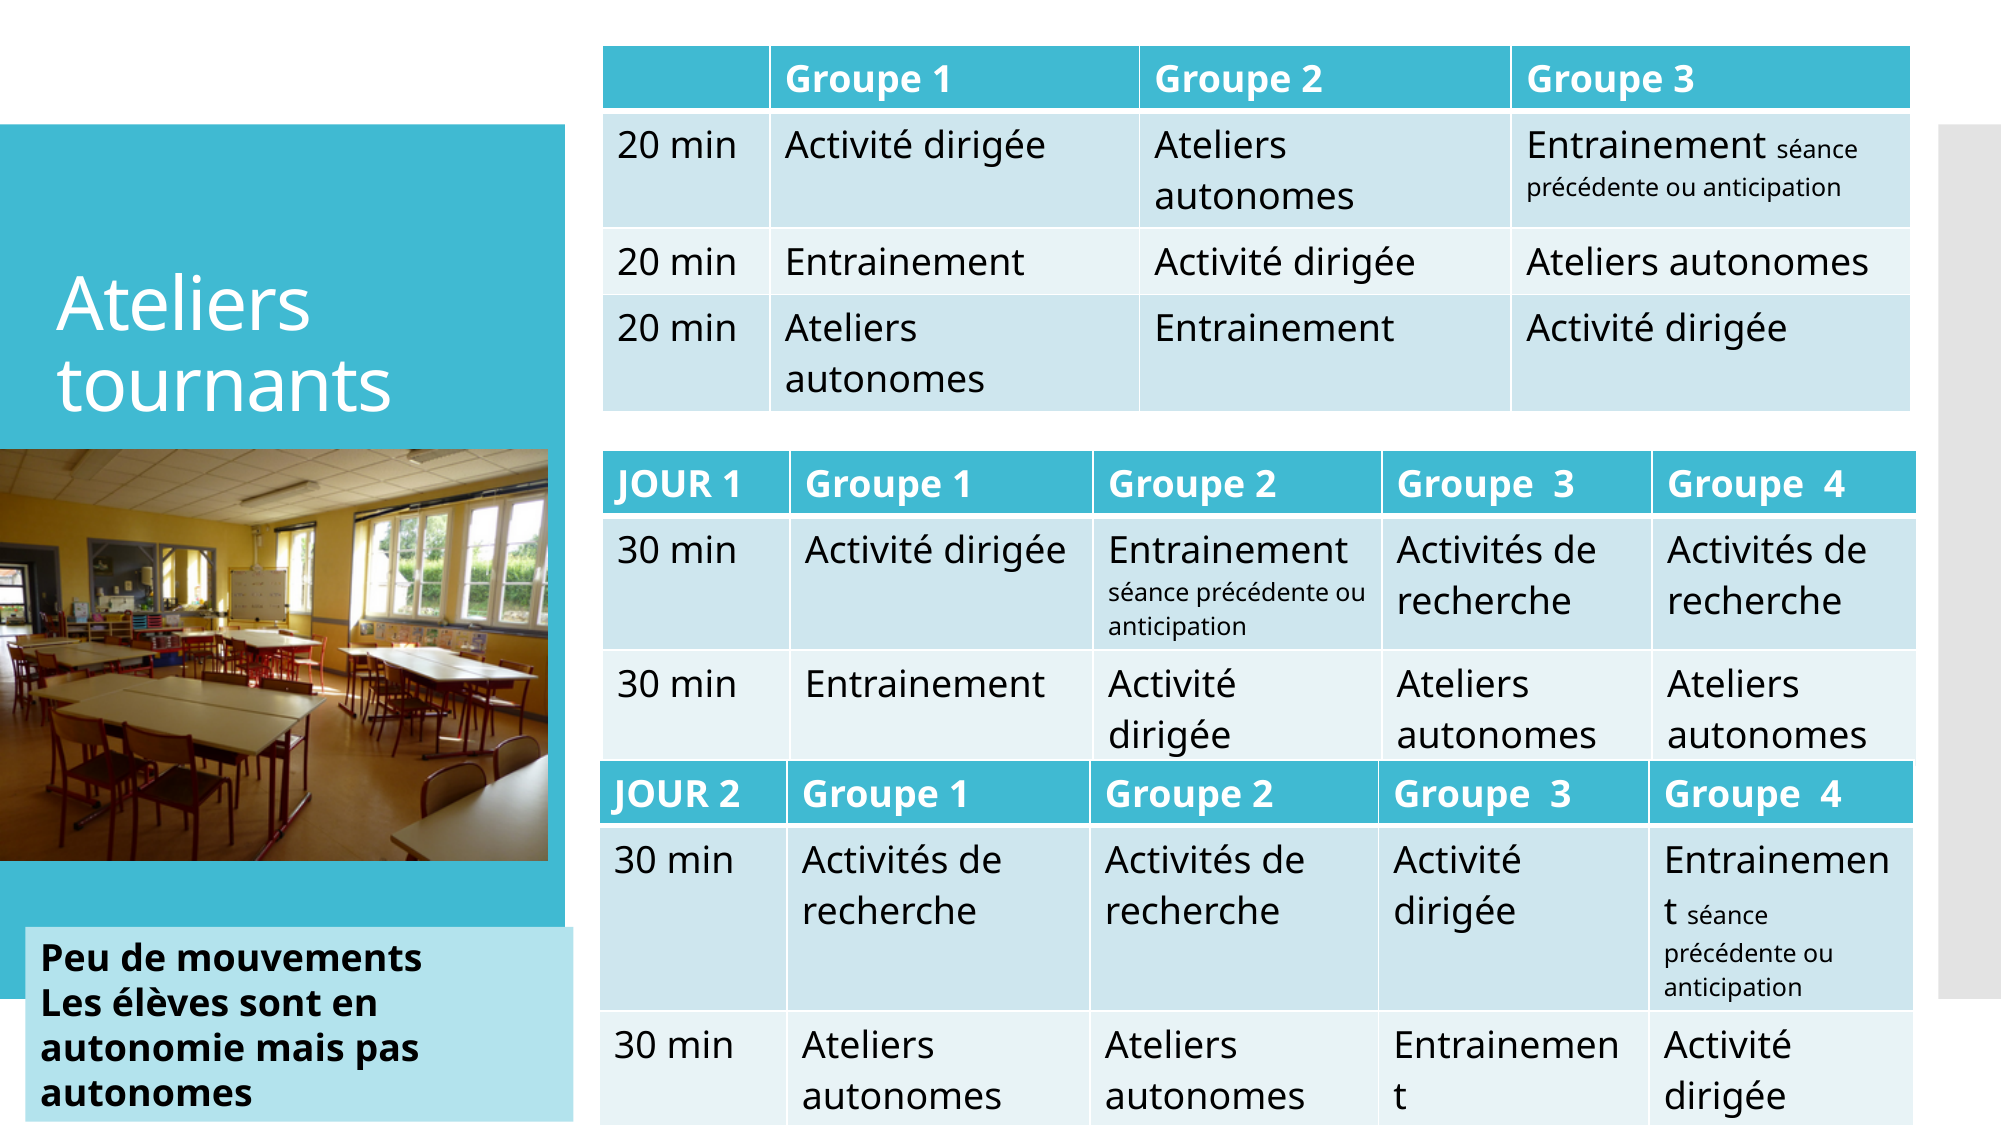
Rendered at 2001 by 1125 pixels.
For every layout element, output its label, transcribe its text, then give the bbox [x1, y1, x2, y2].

table_cell 20 min [603, 295, 769, 411]
table_header Groupe 3 [1383, 451, 1651, 513]
table_header Groupe 2 [1140, 46, 1510, 108]
table_header Groupe 3 [1512, 46, 1910, 108]
text_box Peu de mouvements Les élèves sont en autonomie mais pas autonomes [25, 926, 574, 1122]
table_cell Activité dirigée [1094, 651, 1381, 759]
table_cell Entrainement [771, 229, 1139, 294]
table_cell Entrainement [791, 651, 1092, 759]
table_header Groupe 4 [1653, 451, 1916, 513]
table_header Groupe 3 [1379, 761, 1648, 823]
table_header Groupe 2 [1094, 451, 1381, 513]
table_cell 20 min [603, 114, 769, 227]
table_cell 30 min [603, 519, 789, 649]
table_cell Ateliers autonomes [1383, 651, 1651, 759]
table_cell Entrainement [1140, 295, 1510, 411]
table_header Groupe 4 [1650, 761, 1913, 823]
table_cell Activités de recherche [1653, 519, 1916, 649]
table_cell Ateliers autonomes [1653, 651, 1916, 766]
table_cell Activité dirigée [1512, 295, 1910, 411]
table_header JOUR 1 [603, 451, 789, 513]
table_cell 30 min [600, 1012, 786, 1125]
table_cell 30 min [600, 828, 786, 1010]
table_cell Activité dirigée [791, 519, 1092, 649]
table_cell Ateliers autonomes [1140, 114, 1510, 227]
table_cell Entrainement [1379, 1012, 1648, 1125]
table_cell Entrainement séance précédente ou anticipation [1512, 114, 1910, 227]
table_header Groupe 1 [771, 46, 1139, 108]
table_cell Entrainement séance précédente ou anticipation [1650, 828, 1913, 1010]
table_header Groupe 1 [788, 761, 1089, 823]
table_cell Entrainement séance précédente ou anticipation [1094, 519, 1381, 649]
picture [0, 449, 549, 862]
table_header JOUR 2 [600, 761, 786, 823]
table_header Groupe 2 [1091, 761, 1378, 823]
table_cell Activités de recherche [788, 828, 1089, 1010]
table_cell Activité dirigée [771, 114, 1139, 227]
table_cell 20 min [603, 229, 769, 294]
table_cell Ateliers autonomes [1091, 1012, 1378, 1125]
table_cell Ateliers autonomes [1512, 229, 1910, 294]
table_header [603, 46, 769, 108]
table_cell Activités de recherche [1091, 828, 1378, 1010]
table_cell Activités de recherche [1383, 519, 1651, 649]
table_cell Activité dirigée [1140, 229, 1510, 294]
title Ateliers tournants [41, 184, 414, 449]
table_cell Ateliers autonomes [788, 1012, 1089, 1125]
table_cell Activité dirigée [1650, 1012, 1913, 1125]
table_header Groupe 1 [791, 451, 1092, 513]
table_cell Ateliers autonomes [771, 295, 1139, 411]
table_cell Activité dirigée [1379, 828, 1648, 1010]
table_cell 30 min [603, 651, 789, 759]
